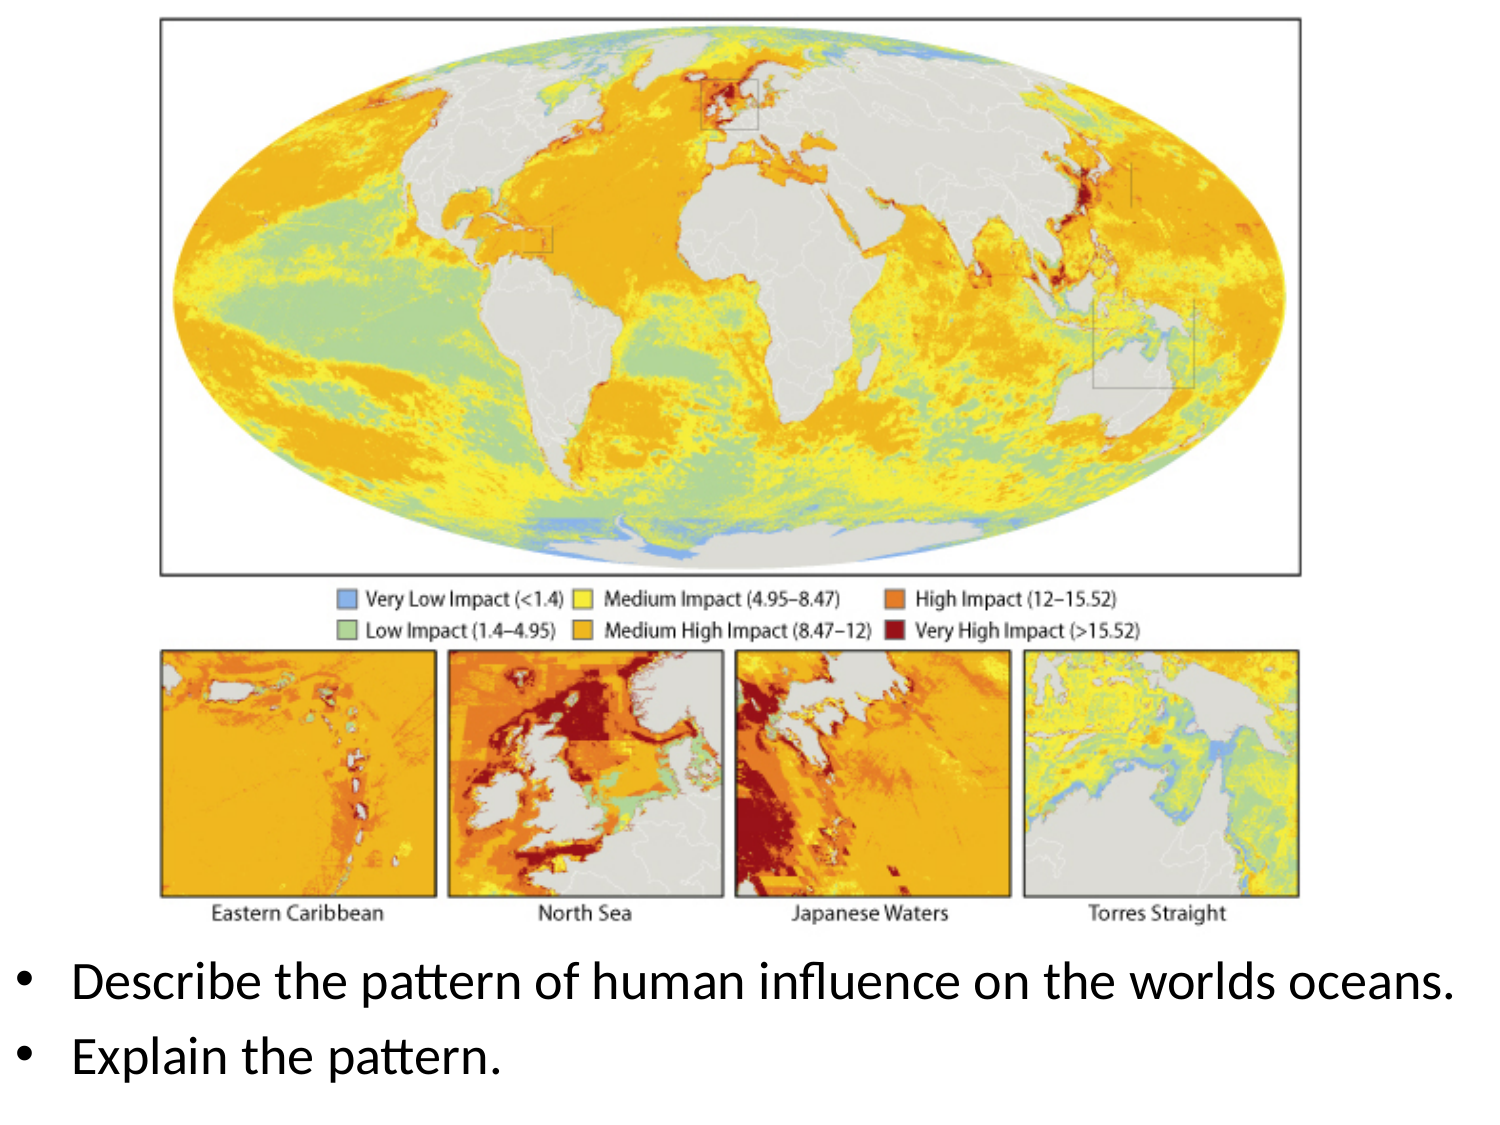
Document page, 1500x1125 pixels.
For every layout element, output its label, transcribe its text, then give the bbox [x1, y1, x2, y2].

list Describe the pattern of human influence on the worlds oceans. Explain the pattern. [0, 937, 1500, 1125]
picture [99, 0, 1363, 938]
